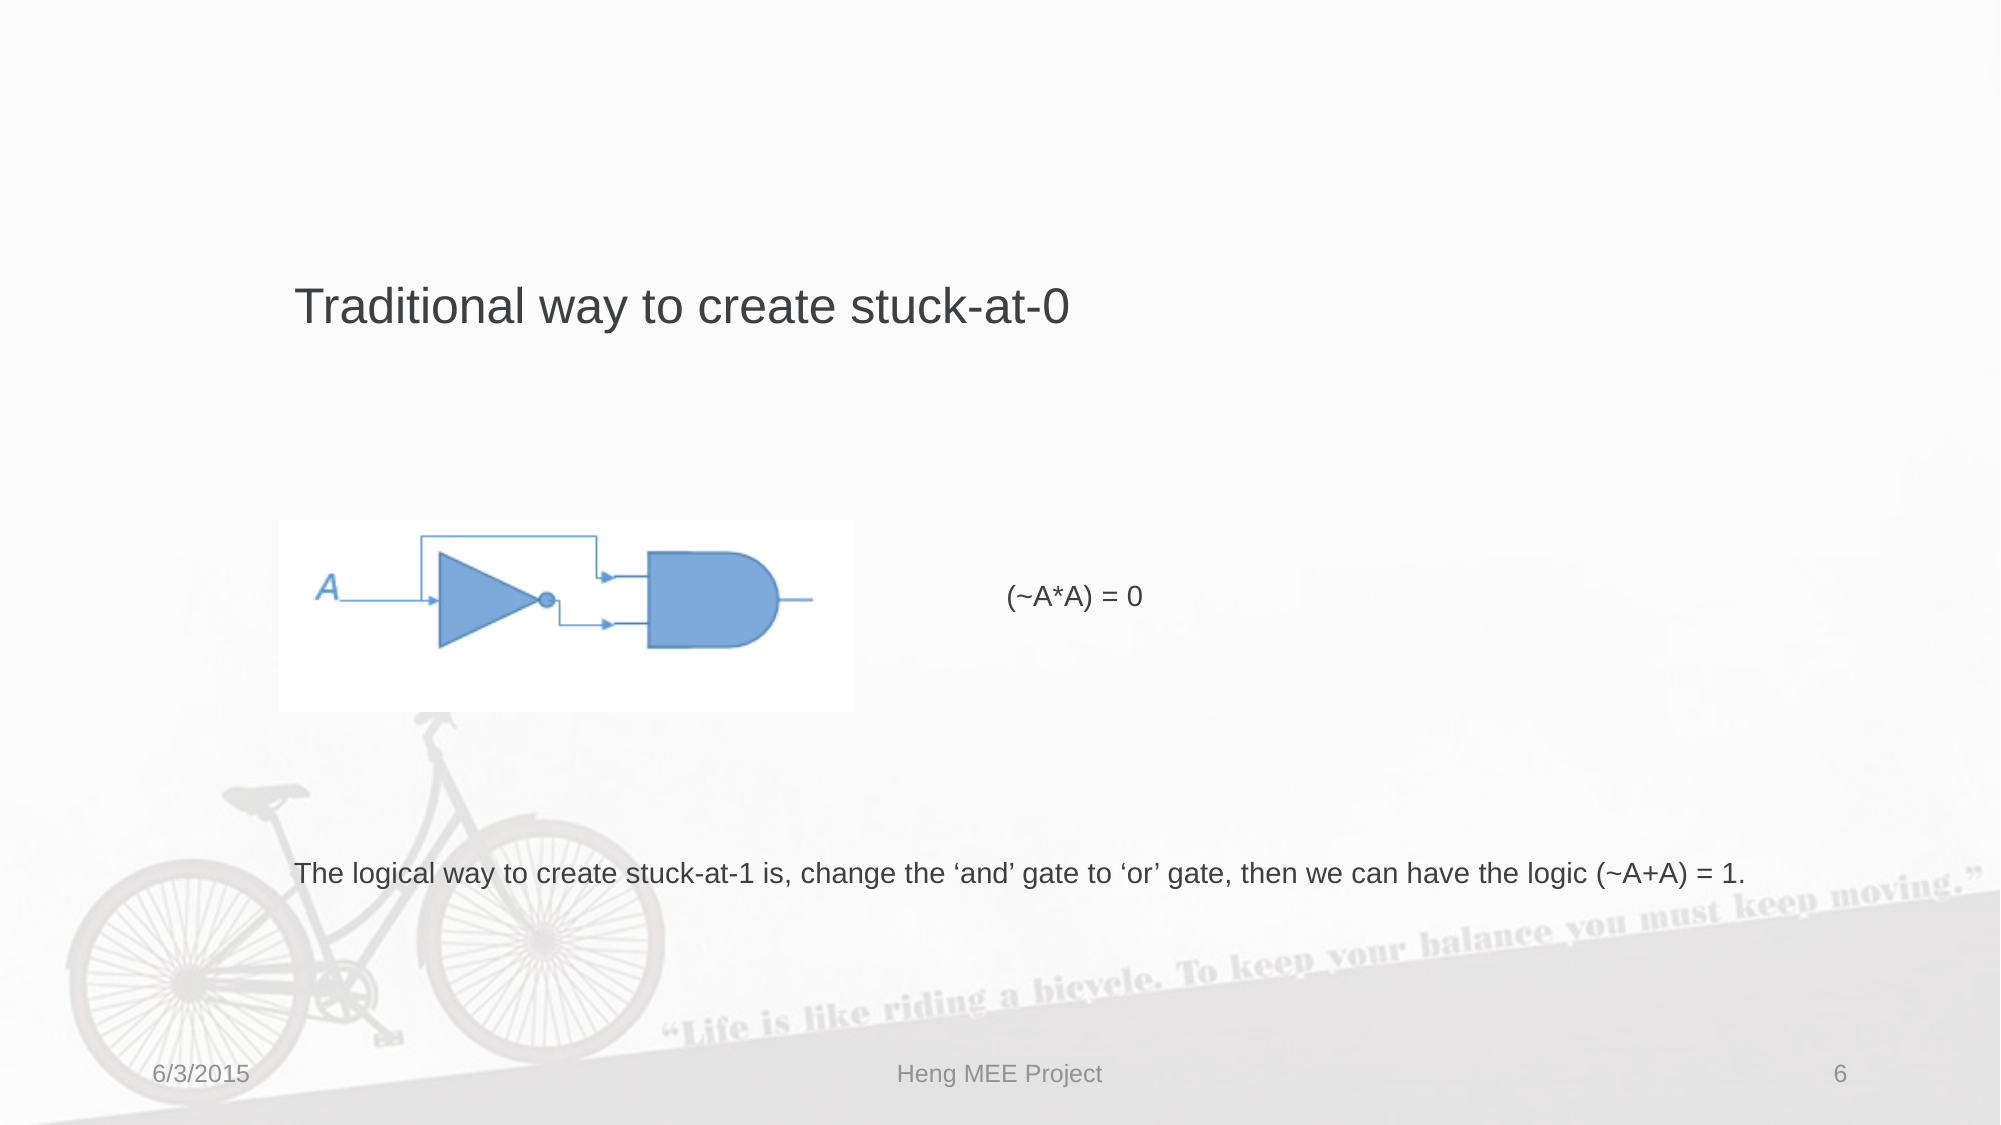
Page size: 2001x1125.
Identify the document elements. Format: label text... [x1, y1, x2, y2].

footer Heng MEE Project [662, 1042, 1338, 1103]
picture [279, 520, 854, 712]
slide_number 6 [1412, 1042, 1863, 1103]
text_box The logical way to create stuck-at-1 is, change the ‘and’ gate to ‘or’ gate, then we can have the logic (~A+A) = 1. [279, 837, 1829, 898]
text_box (~A*A) = 0 [991, 559, 1486, 621]
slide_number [137, 1042, 588, 1103]
text_box Traditional way to create stuck-at-0 [279, 248, 1273, 342]
